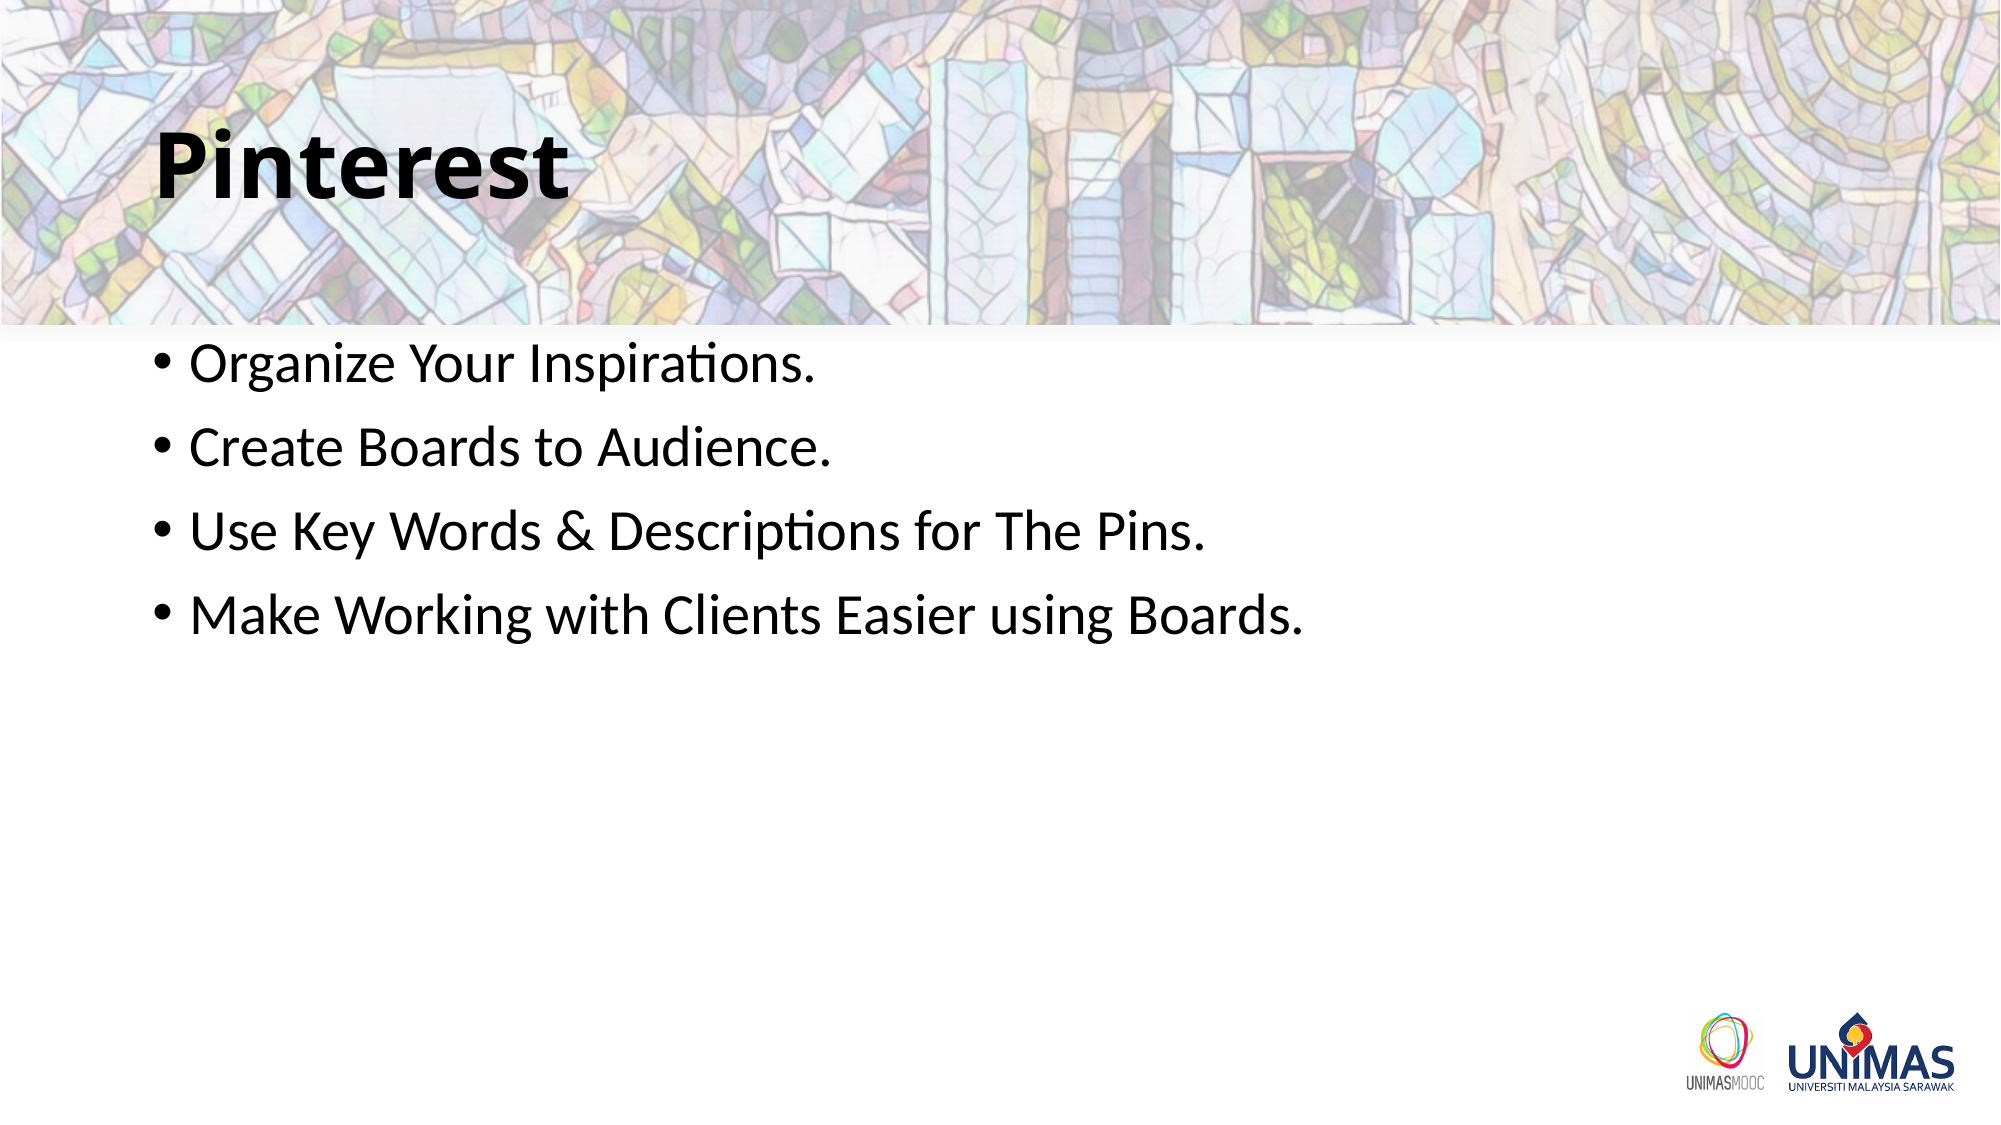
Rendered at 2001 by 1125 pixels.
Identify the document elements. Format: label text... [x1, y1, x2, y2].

list Organize Your Inspirations. Create Boards to Audience. Use Key Words & Descriptions for The Pins. Make Working with Clients Easier using Boards. [137, 325, 1863, 1014]
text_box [1686, 1012, 1954, 1091]
picture [0, 0, 2000, 325]
